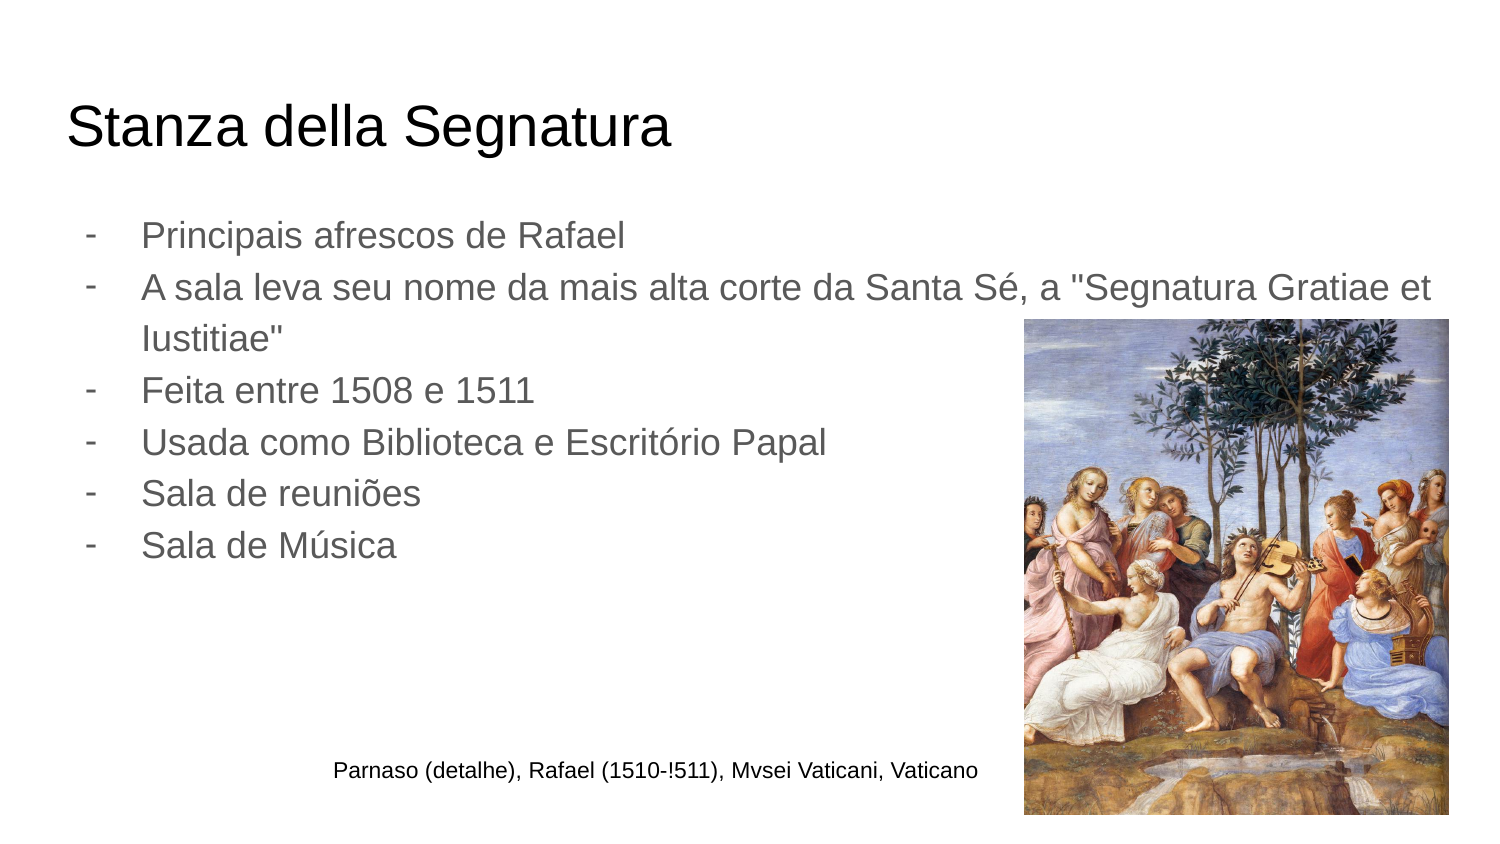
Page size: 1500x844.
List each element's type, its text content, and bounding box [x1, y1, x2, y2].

picture [1024, 319, 1450, 815]
title Stanza della Segnatura [51, 72, 1449, 167]
list Principais afrescos de Rafael A sala leva seu nome da mais alta corte da Santa Sé, a "Segnatura Gratiae et Iustitiae" Feita entre 1508 e 1511 Usada como Biblioteca e Escritório Papal Sala de reuniões Sala de Música [51, 189, 1449, 750]
text_box Parnaso (detalhe), Rafael (1510-!511), Mvsei Vaticani, Vaticano [220, 740, 995, 790]
